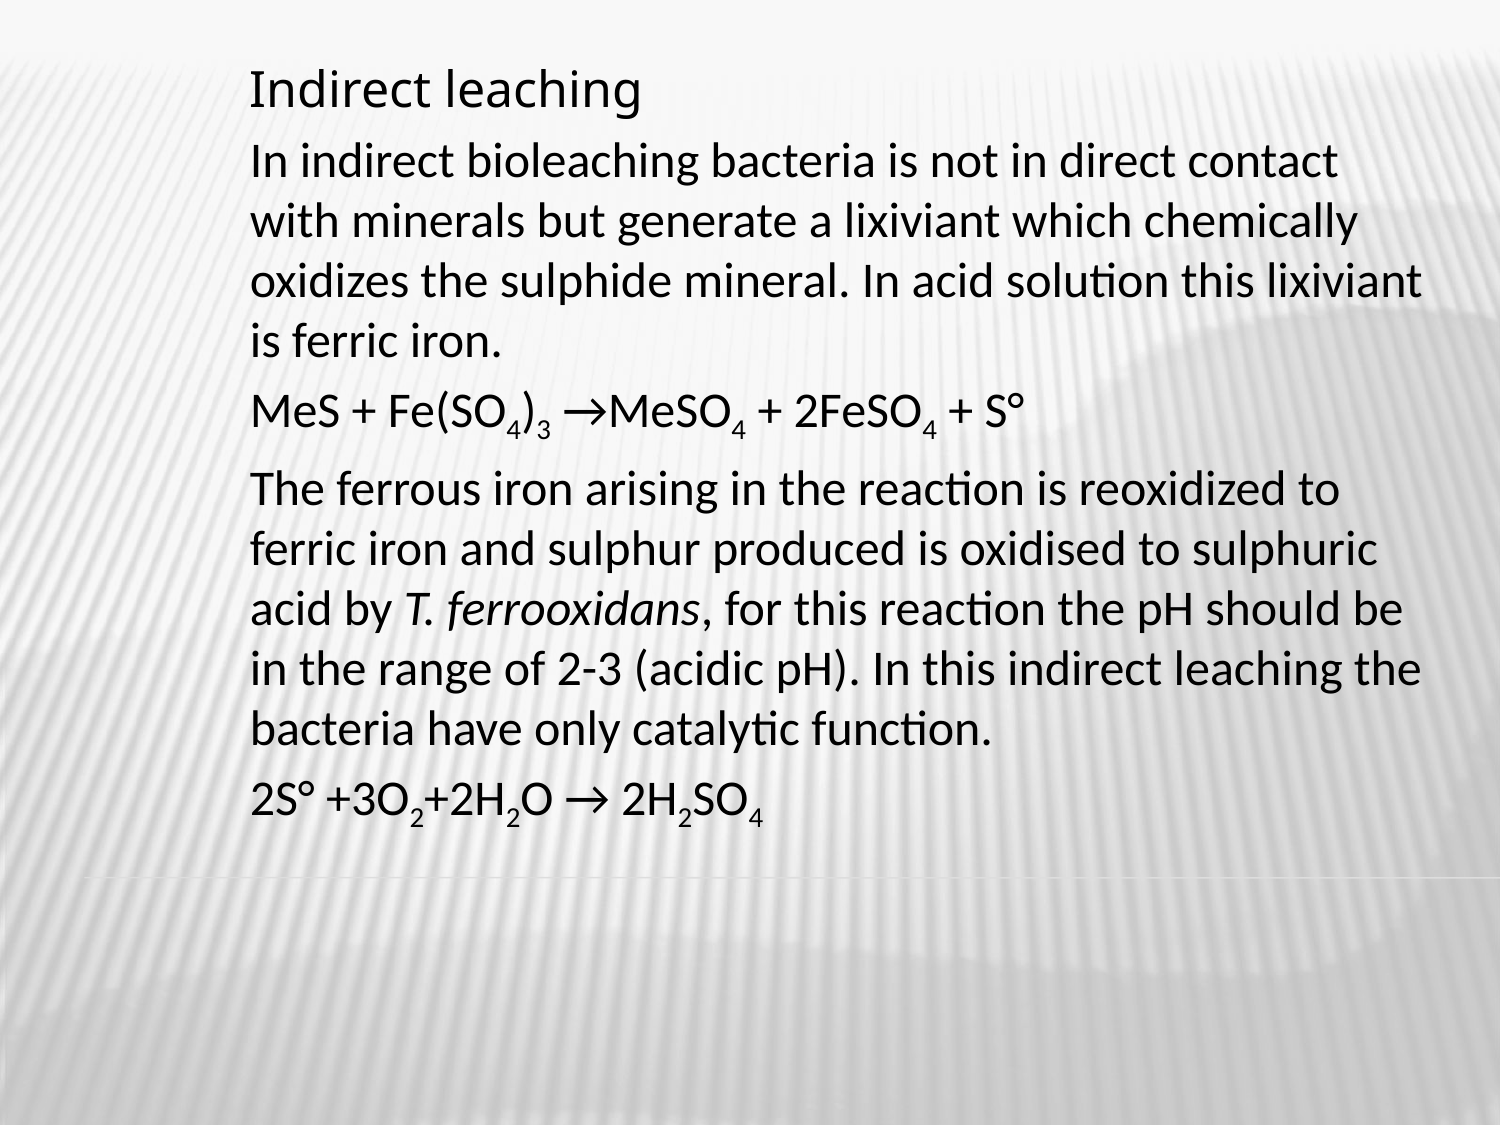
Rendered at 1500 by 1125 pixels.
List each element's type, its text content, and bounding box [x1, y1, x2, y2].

subtitle Indirect leaching In indirect bioleaching bacteria is not in direct contact with minerals but generate a lixiviant which chemically oxidizes the sulphide mineral. In acid solution this lixiviant is ferric iron. MeS + Fe(SO4)3 →MeSO4 + 2FeSO4 + S° The ferrous iron arising in the reaction is reoxidized to ferric iron and sulphur produced is oxidised to sulphuric acid by T. ferrooxidans, for this reaction the pH should be in the range of 2-3 (acidic pH). In this indirect leaching the bacteria have only catalytic function. 2S° +3O2+2H2O → 2H2SO4 [234, 50, 1450, 1025]
